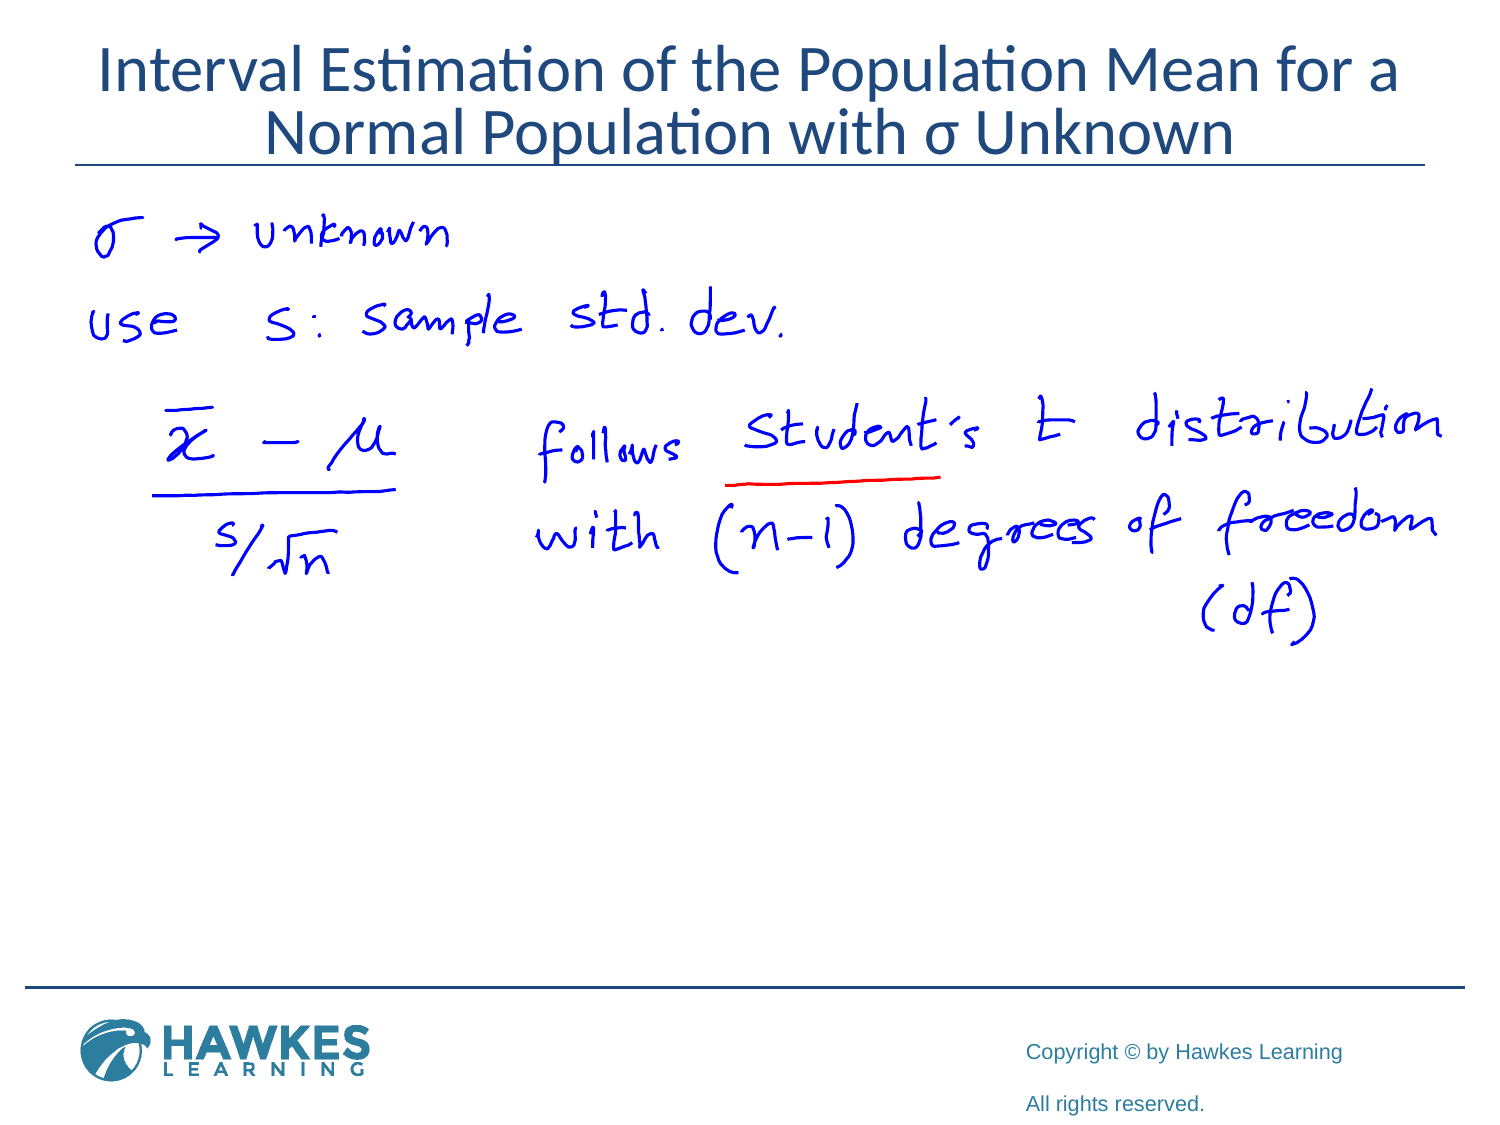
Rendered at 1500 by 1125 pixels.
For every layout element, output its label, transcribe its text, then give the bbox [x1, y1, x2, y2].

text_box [715, 504, 854, 574]
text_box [165, 407, 215, 461]
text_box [362, 294, 523, 347]
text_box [1137, 388, 1442, 446]
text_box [539, 421, 679, 483]
picture [75, 1012, 375, 1088]
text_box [175, 223, 219, 253]
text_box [1203, 577, 1315, 645]
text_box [905, 501, 1095, 570]
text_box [536, 510, 659, 551]
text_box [1129, 494, 1182, 554]
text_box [744, 398, 978, 450]
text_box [254, 214, 449, 248]
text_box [151, 418, 396, 497]
title Interval Estimation of the Population Mean for a Normal Population with σ Unknown [75, 29, 1425, 180]
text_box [570, 289, 664, 334]
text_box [215, 522, 338, 576]
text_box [90, 311, 178, 342]
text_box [1218, 487, 1437, 556]
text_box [267, 308, 321, 340]
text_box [690, 286, 783, 338]
text_box [95, 216, 144, 258]
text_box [1038, 395, 1076, 440]
text_box [725, 476, 941, 487]
